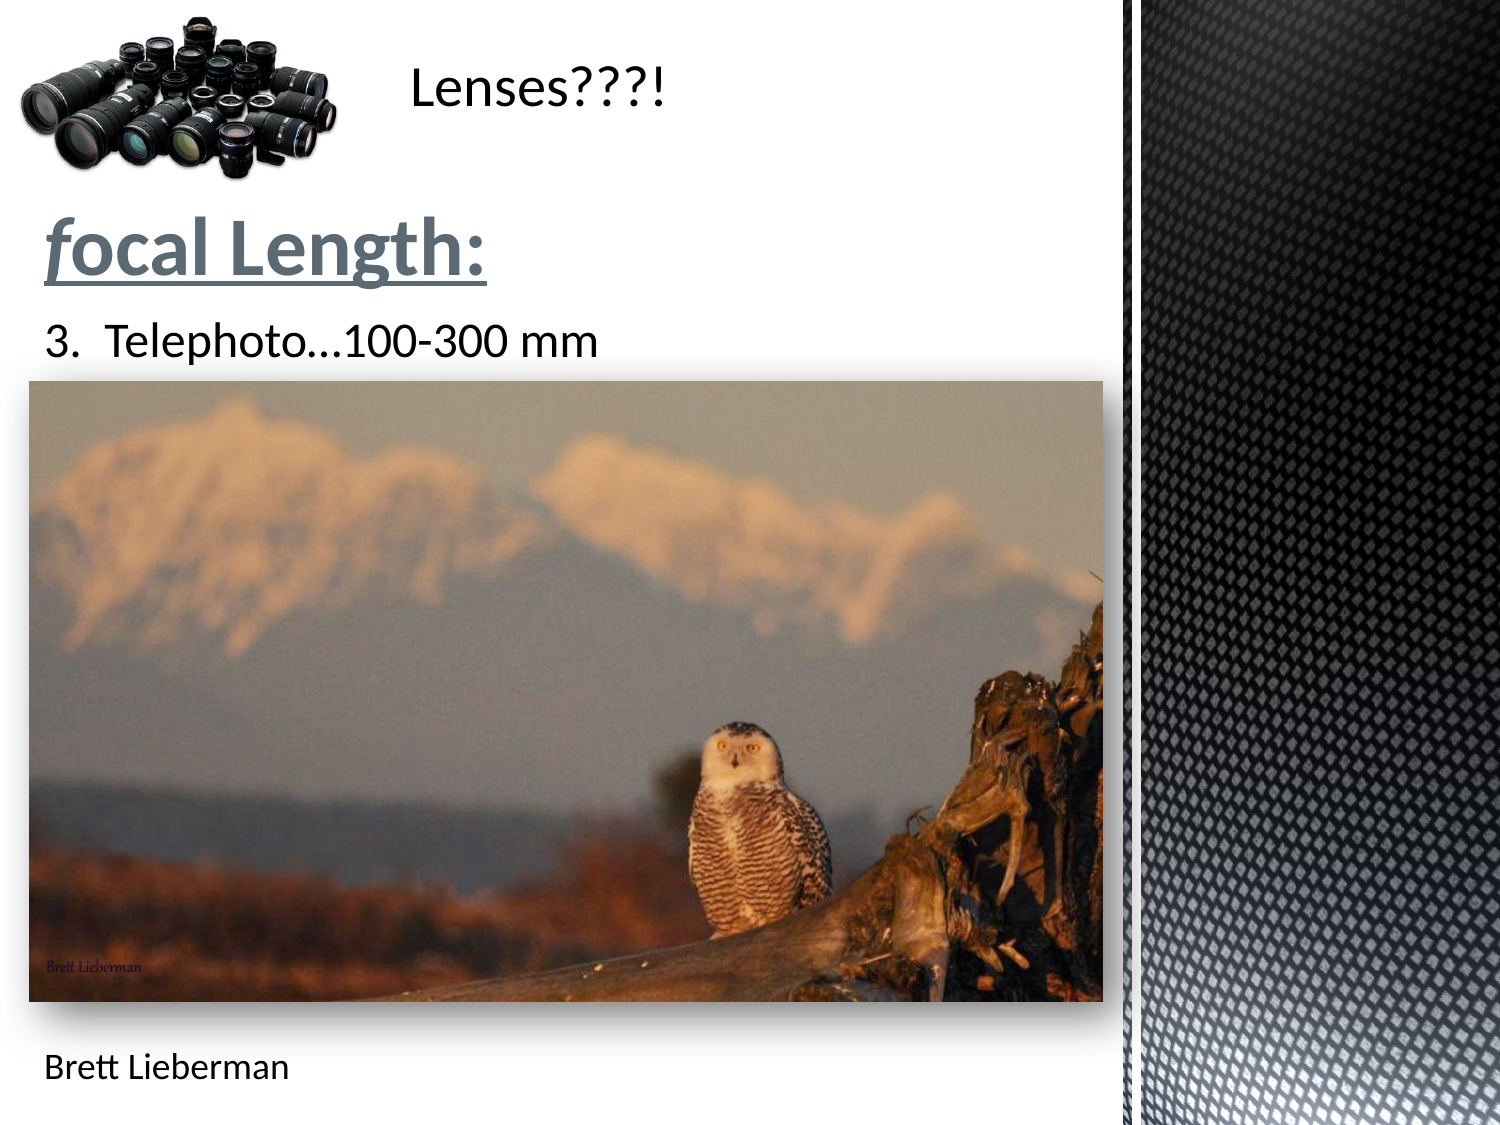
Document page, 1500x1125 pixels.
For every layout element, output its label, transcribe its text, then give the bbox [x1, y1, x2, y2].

text_box 3. Telephoto…100-300 mm [29, 300, 1093, 375]
picture [29, 381, 1103, 1002]
subtitle focal Length: [29, 184, 939, 279]
title Lenses???! [395, 30, 1093, 126]
picture [17, 9, 339, 185]
text_box Brett Lieberman [29, 1034, 892, 1095]
picture [1123, 0, 1500, 1125]
